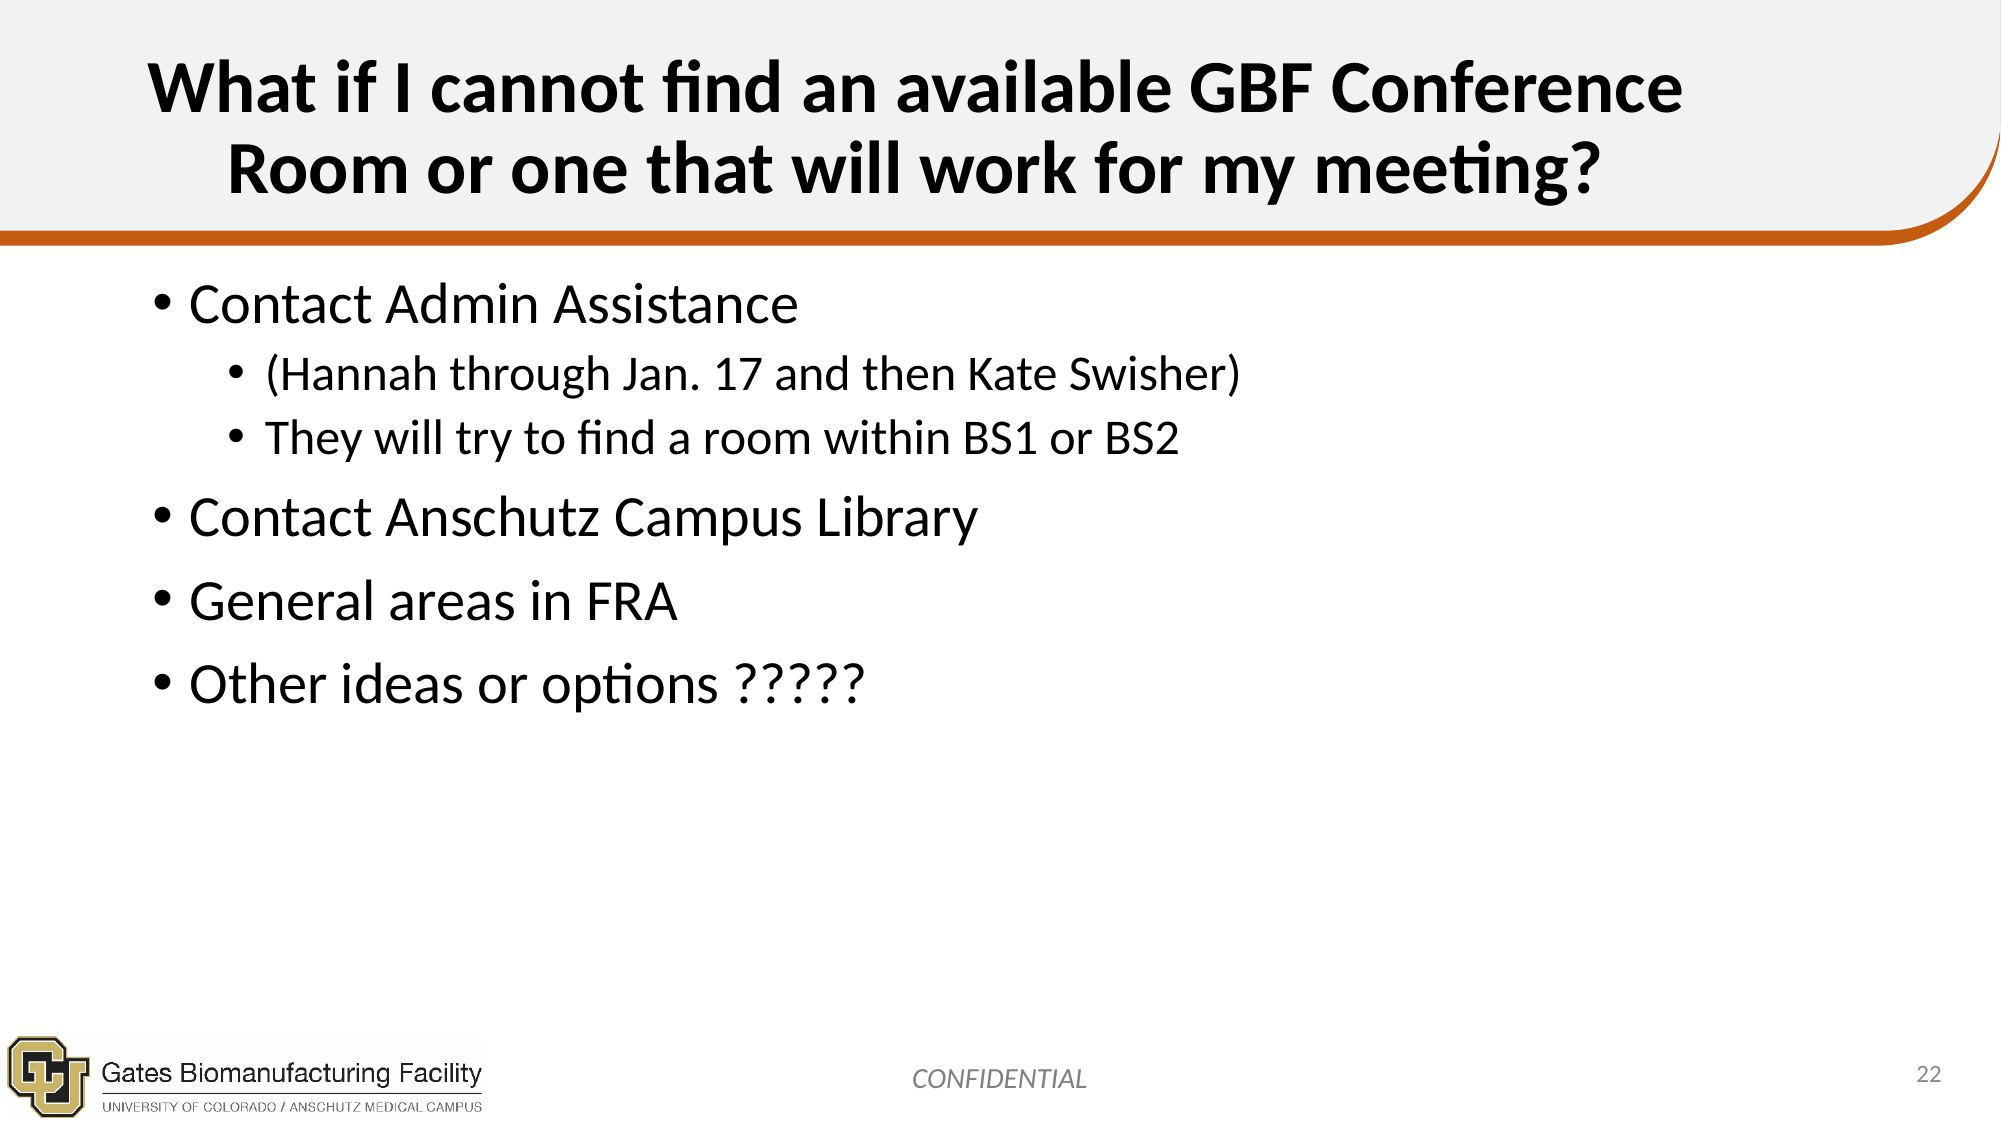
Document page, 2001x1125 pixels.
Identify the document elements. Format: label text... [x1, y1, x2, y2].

picture [7, 1036, 482, 1118]
title What if I cannot find an available GBF Conference Room or one that will work for my meeting? [53, 20, 1779, 238]
list Contact Admin Assistance (Hannah through Jan. 17 and then Kate Swisher) They will try to find a room within BS1 or BS2 Contact Anschutz Campus Library General areas in FRA Other ideas or options ????? [137, 266, 1863, 1014]
